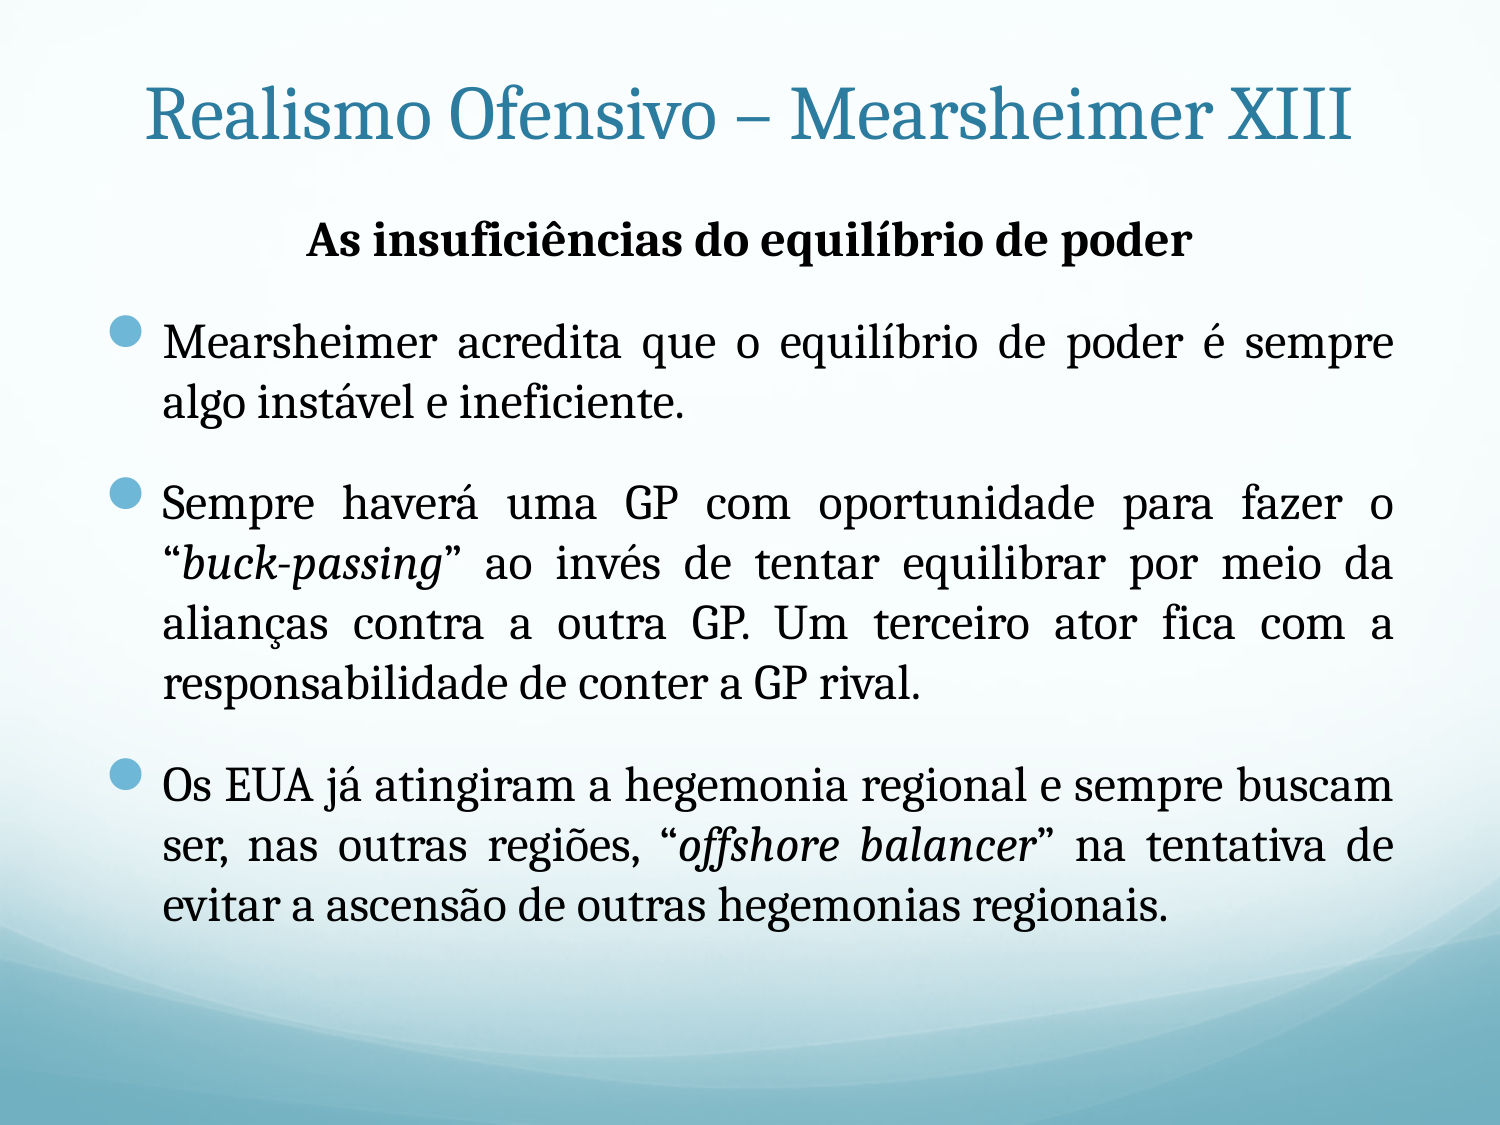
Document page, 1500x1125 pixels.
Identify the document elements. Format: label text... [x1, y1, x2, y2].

list As insuficiências do equilíbrio de poder Mearsheimer acredita que o equilíbrio de poder é sempre algo instável e ineficiente. Sempre haverá uma GP com oportunidade para fazer o “buck-passing” ao invés de tentar equilibrar por meio da alianças contra a outra GP. Um terceiro ator fica com a responsabilidade de conter a GP rival. Os EUA já atingiram a hegemonia regional e sempre buscam ser, nas outras regiões, “offshore balancer” na tentativa de evitar a ascensão de outras hegemonias regionais. [90, 199, 1410, 1063]
title Realismo Ofensivo – Mearsheimer XIII [90, 17, 1410, 199]
